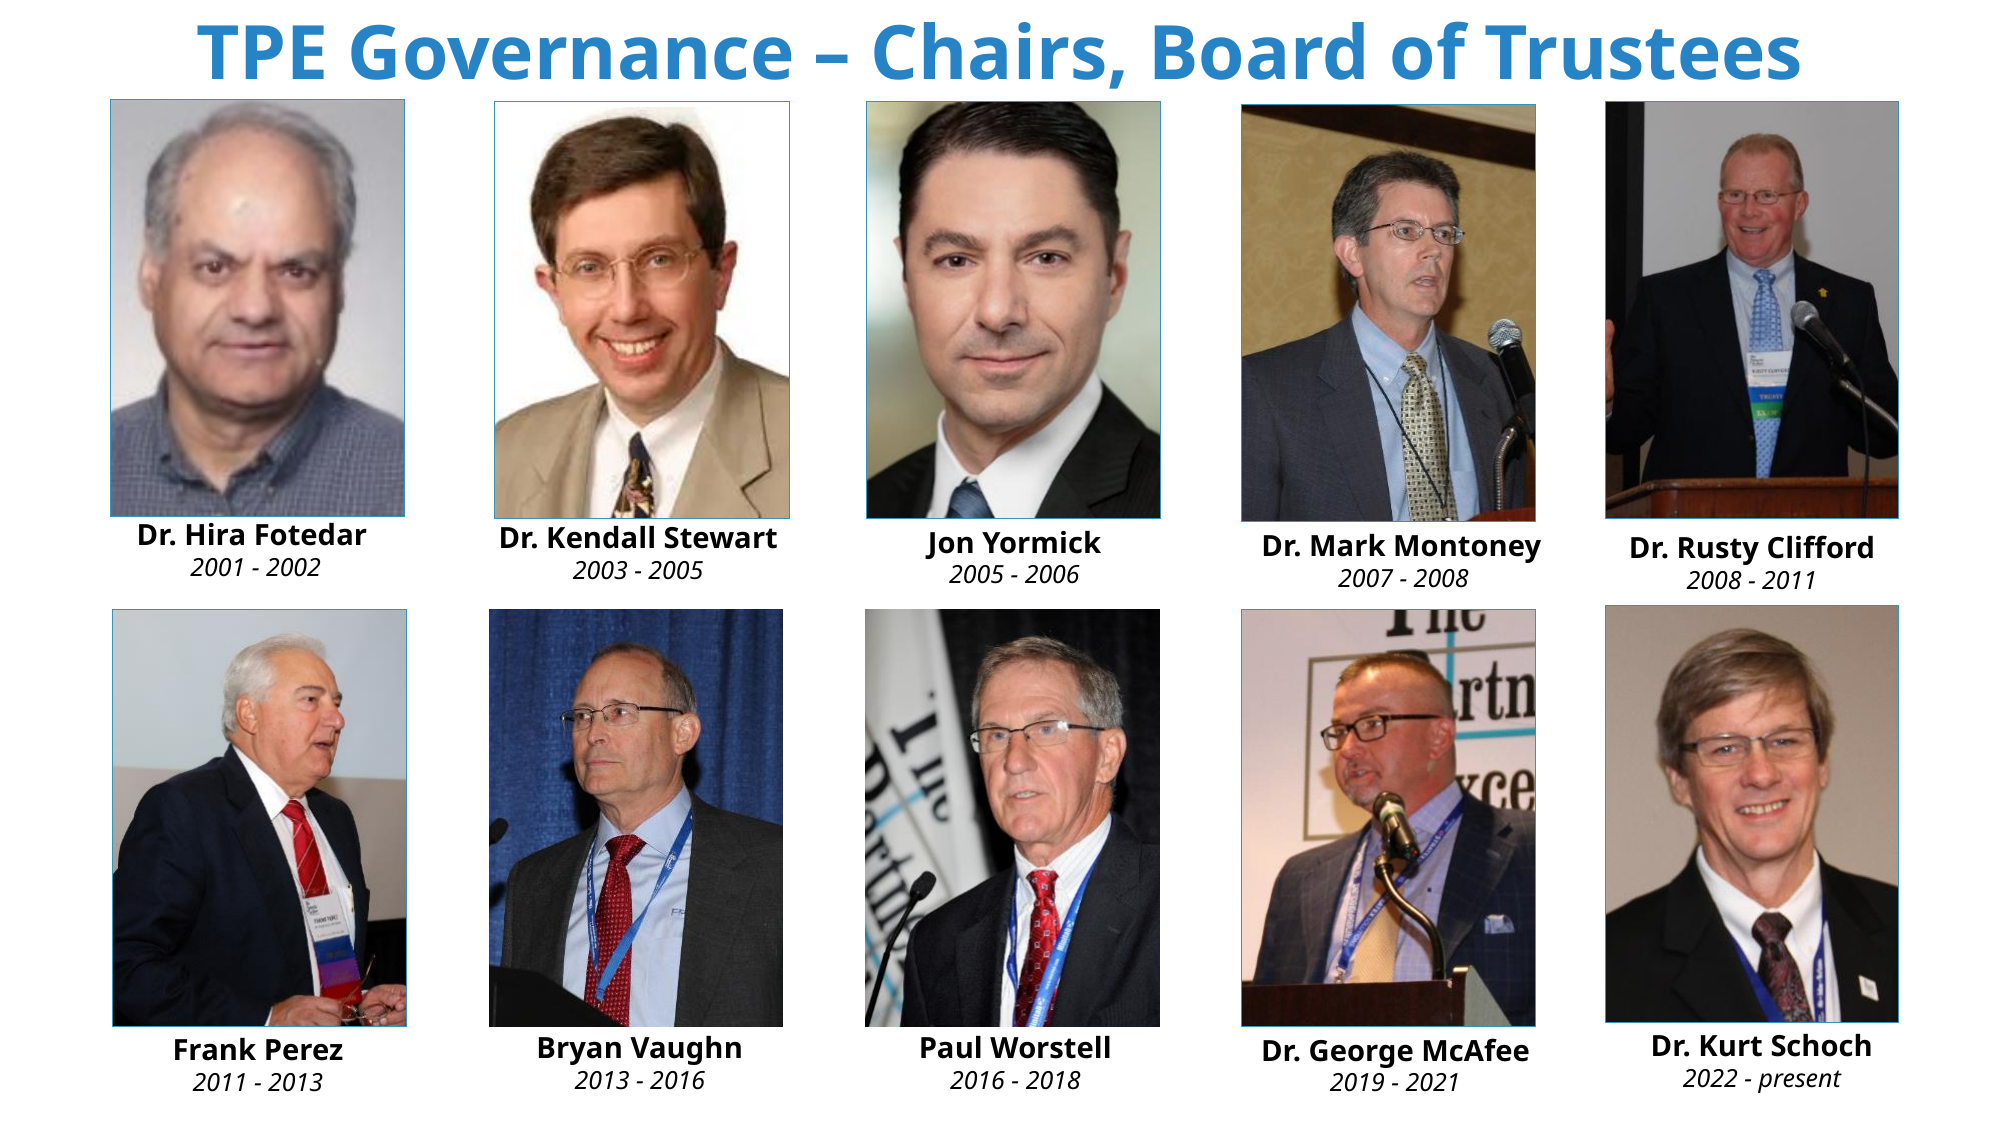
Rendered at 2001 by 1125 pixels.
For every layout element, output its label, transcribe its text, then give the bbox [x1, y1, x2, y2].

text_box Bryan Vaughn 2013 - 2016 [492, 1022, 787, 1102]
picture [488, 609, 784, 1027]
text_box Dr. Mark Montoney 2007 - 2008 [1246, 519, 1561, 600]
picture [1604, 101, 1900, 519]
picture [1241, 104, 1536, 522]
text_box Dr. Kendall Stewart 2003 - 2005 [481, 512, 796, 593]
picture [1240, 609, 1536, 1027]
picture [110, 99, 405, 517]
text_box Frank Perez 2011 - 2013 [111, 1027, 406, 1104]
text_box Dr. George McAfee 2019 - 2021 [1238, 1024, 1553, 1105]
text_box TPE Governance – Chairs, Board of Trustees [0, 0, 2000, 102]
text_box Paul Worstell 2016 - 2018 [871, 1027, 1160, 1102]
picture [493, 101, 790, 519]
text_box Jon Yormick 2005 - 2006 [866, 516, 1163, 597]
picture [1604, 604, 1900, 1023]
text_box Dr. Kurt Schoch 2022 - present [1605, 1020, 1919, 1100]
text_box Dr. Hira Fotedar 2001 - 2002 [106, 508, 406, 589]
picture [111, 609, 407, 1027]
picture [866, 100, 1161, 519]
picture [865, 609, 1160, 1027]
text_box Dr. Rusty Clifford 2008 - 2011 [1605, 521, 1899, 602]
